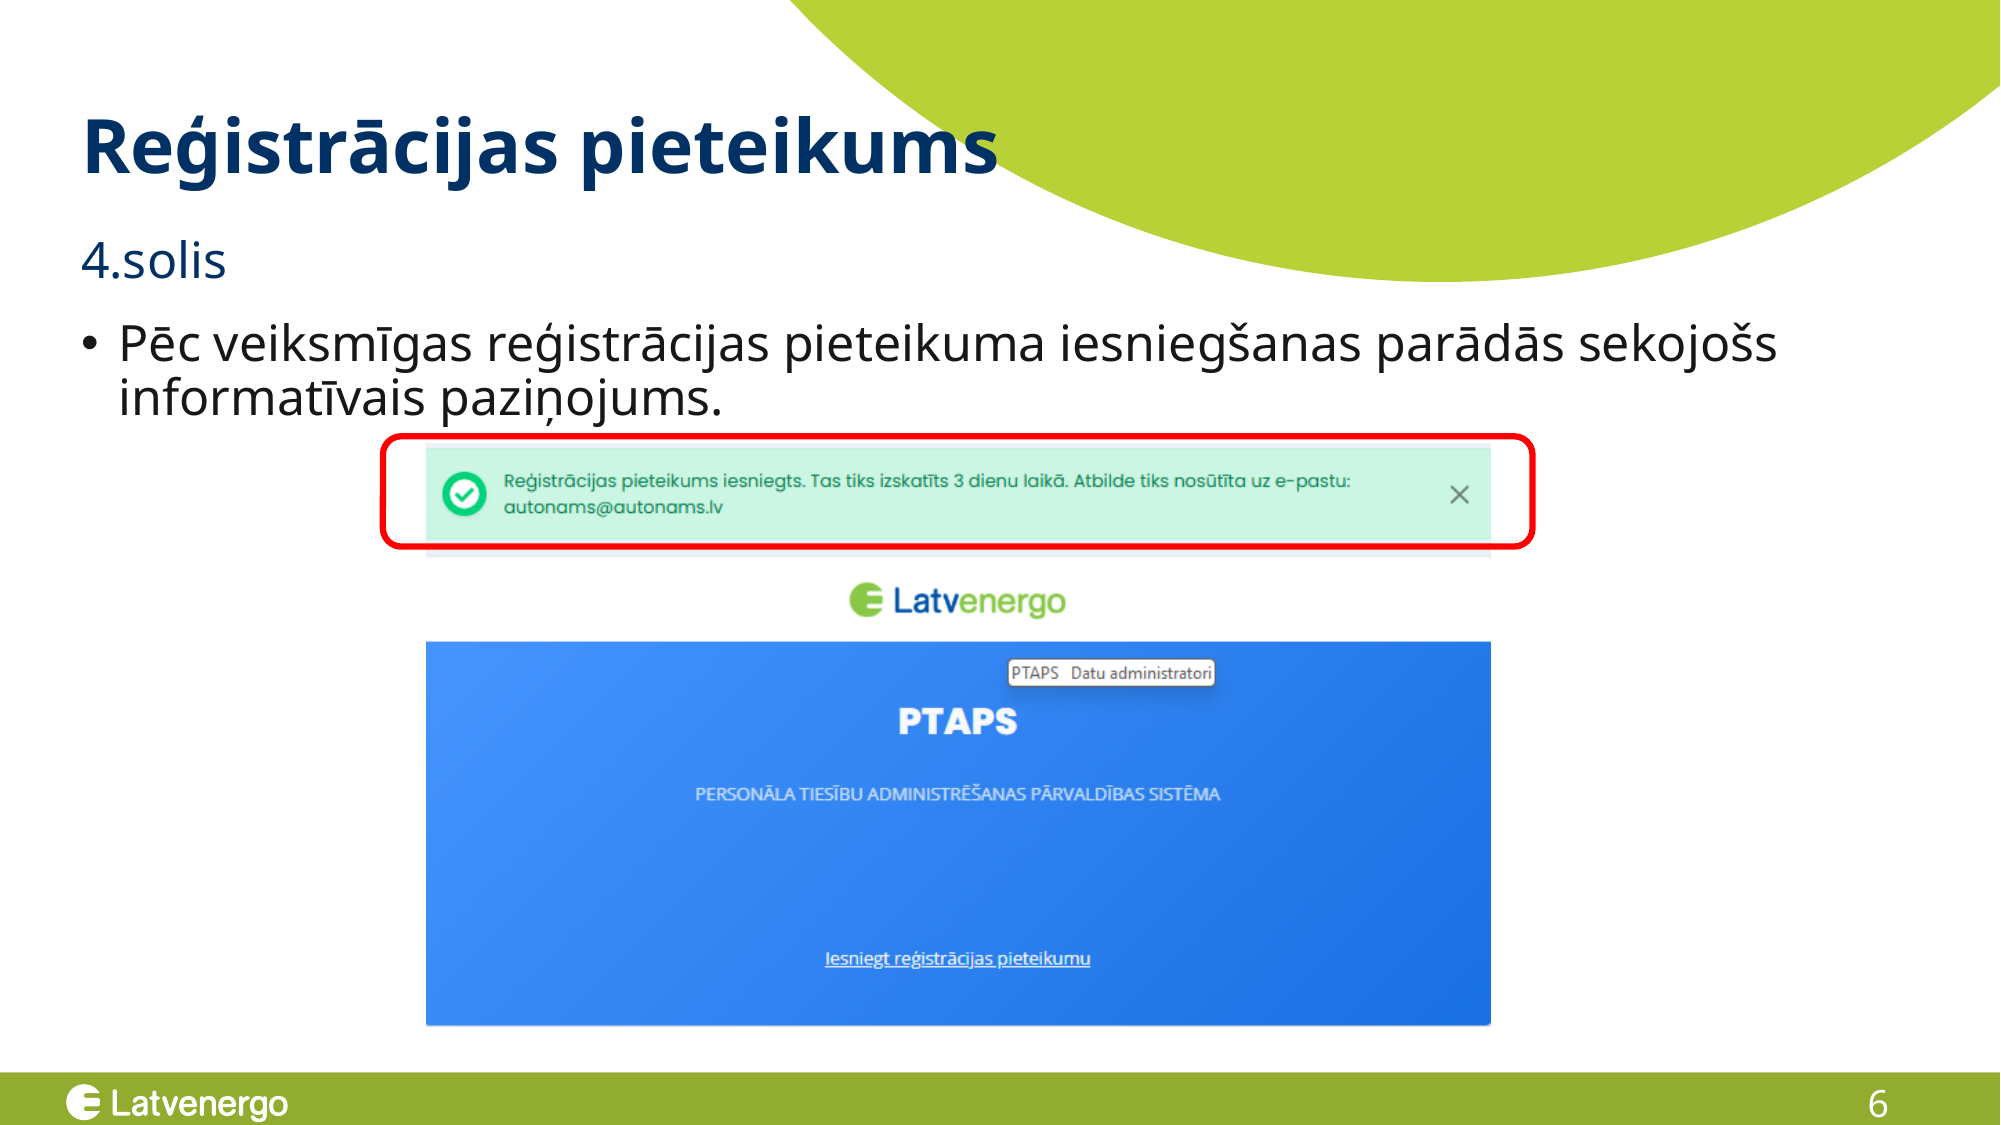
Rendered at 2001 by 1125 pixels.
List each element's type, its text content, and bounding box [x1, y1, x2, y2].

list 4.solis [66, 228, 1934, 305]
title Reģistrācijas pieteikums [66, 101, 1934, 211]
list Pēc veiksmīgas reģistrācijas pieteikuma iesniegšanas parādās sekojošs informatīvais paziņojums. [66, 310, 1934, 437]
text_box [381, 435, 1534, 548]
slide_number 6 [1820, 1073, 1936, 1125]
picture [426, 442, 1491, 1027]
